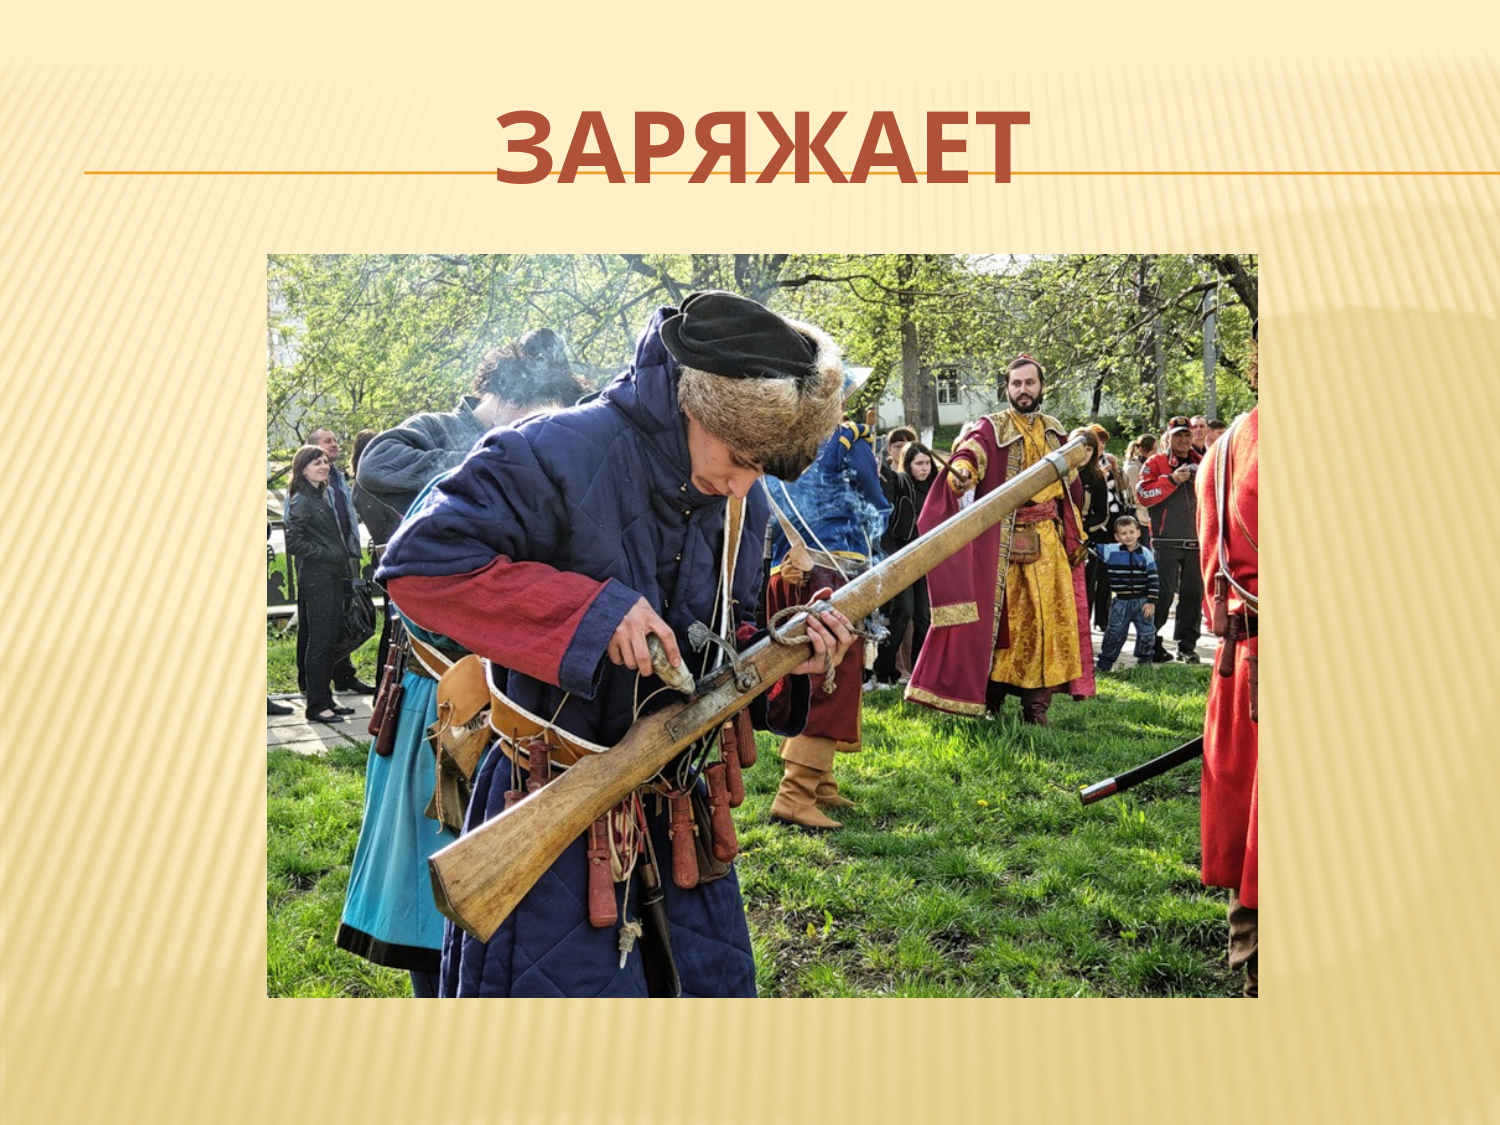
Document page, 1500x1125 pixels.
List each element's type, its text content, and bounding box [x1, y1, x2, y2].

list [267, 254, 1258, 998]
title ЗАРЯЖАЕТ [50, 75, 1475, 213]
